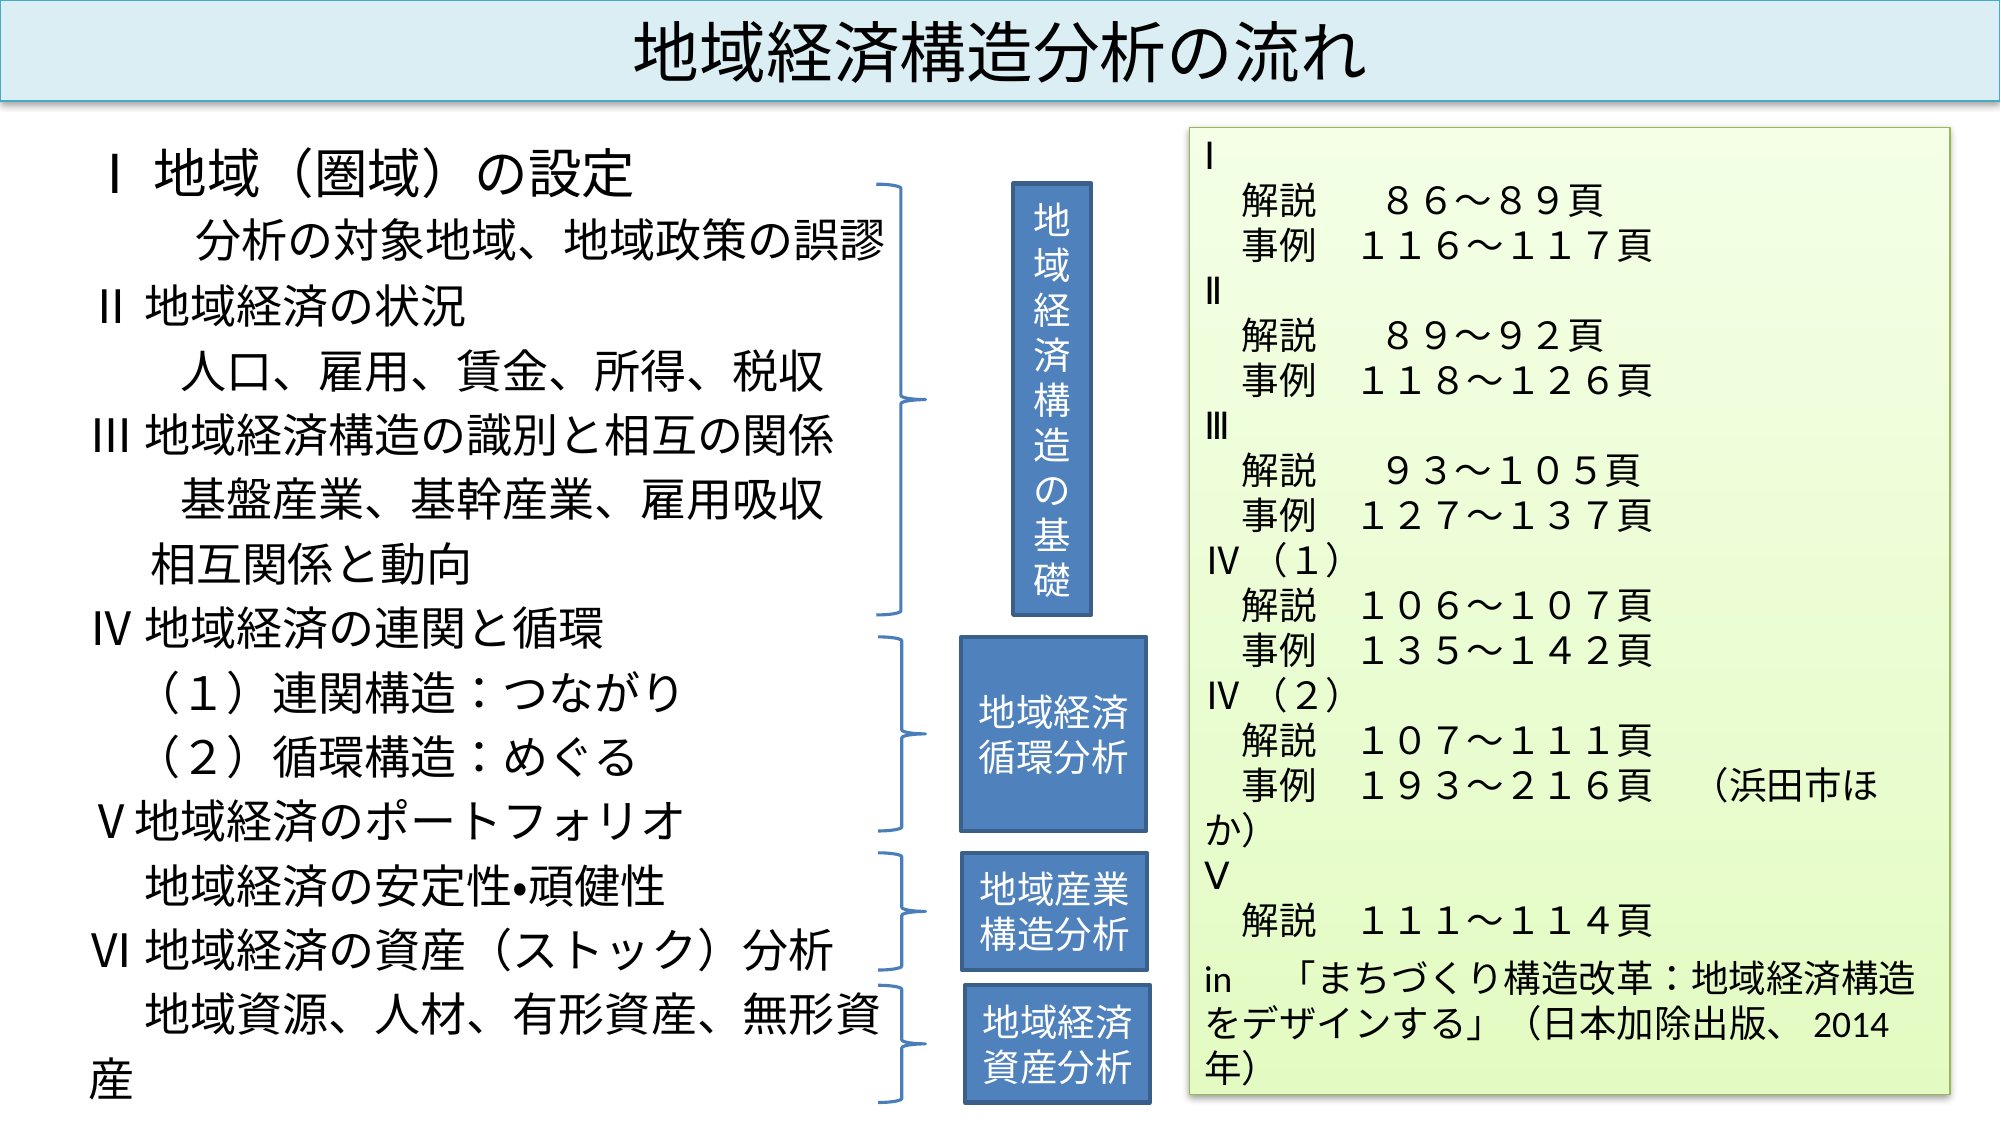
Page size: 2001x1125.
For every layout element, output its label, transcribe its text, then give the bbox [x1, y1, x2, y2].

text_box 地域経済構造の基礎 [1011, 181, 1093, 617]
title Ⅰ地域（圏域）の設定 分析の対象地域、地域政策の誤謬 Ⅱ 地域経済の状況 人口、雇用、賃金、所得、税収 Ⅲ 地域経済構造の識別と相互の関係 基盤産業、基幹産業、雇用吸収 相互関係と動向 Ⅳ 地域経済の連関と循環 （１）連関構造：つながり （２）循環構造：めぐる Ⅴ地域経済のポートフォリオ 地域経済の安定性・頑健性 Ⅵ 地域経済の資産（ストック）分析 地域資源、人材、有形資産、無形資産 [73, 127, 912, 1118]
text_box [878, 636, 927, 832]
text_box 地域経済資産分析 [963, 983, 1152, 1105]
text_box 地域経済循環分析 [959, 635, 1148, 833]
text_box [876, 183, 927, 616]
text_box Ⅰ 解説 ８６～８９頁 事例 １１６～１１７頁 Ⅱ 解説 ８９～９２頁 事例 １１８～１２６頁 Ⅲ 解説 ９３～１０５頁 事例 １２７～１３７頁 Ⅳ（１） 解説 １０６～１０７頁 事例 １３５～１４２頁 Ⅳ（２） 解説 １０７～１１１頁 事例 １９３～２１６頁 （浜田市ほか） Ⅴ 解説 １１１～１１４頁 in 「まちづくり構造改革：地域経済構造をデザインする」（日本加除出版、2014年） [1189, 127, 1951, 1095]
text_box 地域産業構造分析 [960, 851, 1149, 972]
text_box [878, 984, 927, 1104]
text_box 地域経済構造分析の流れ [0, 0, 2000, 102]
text_box [878, 852, 927, 971]
